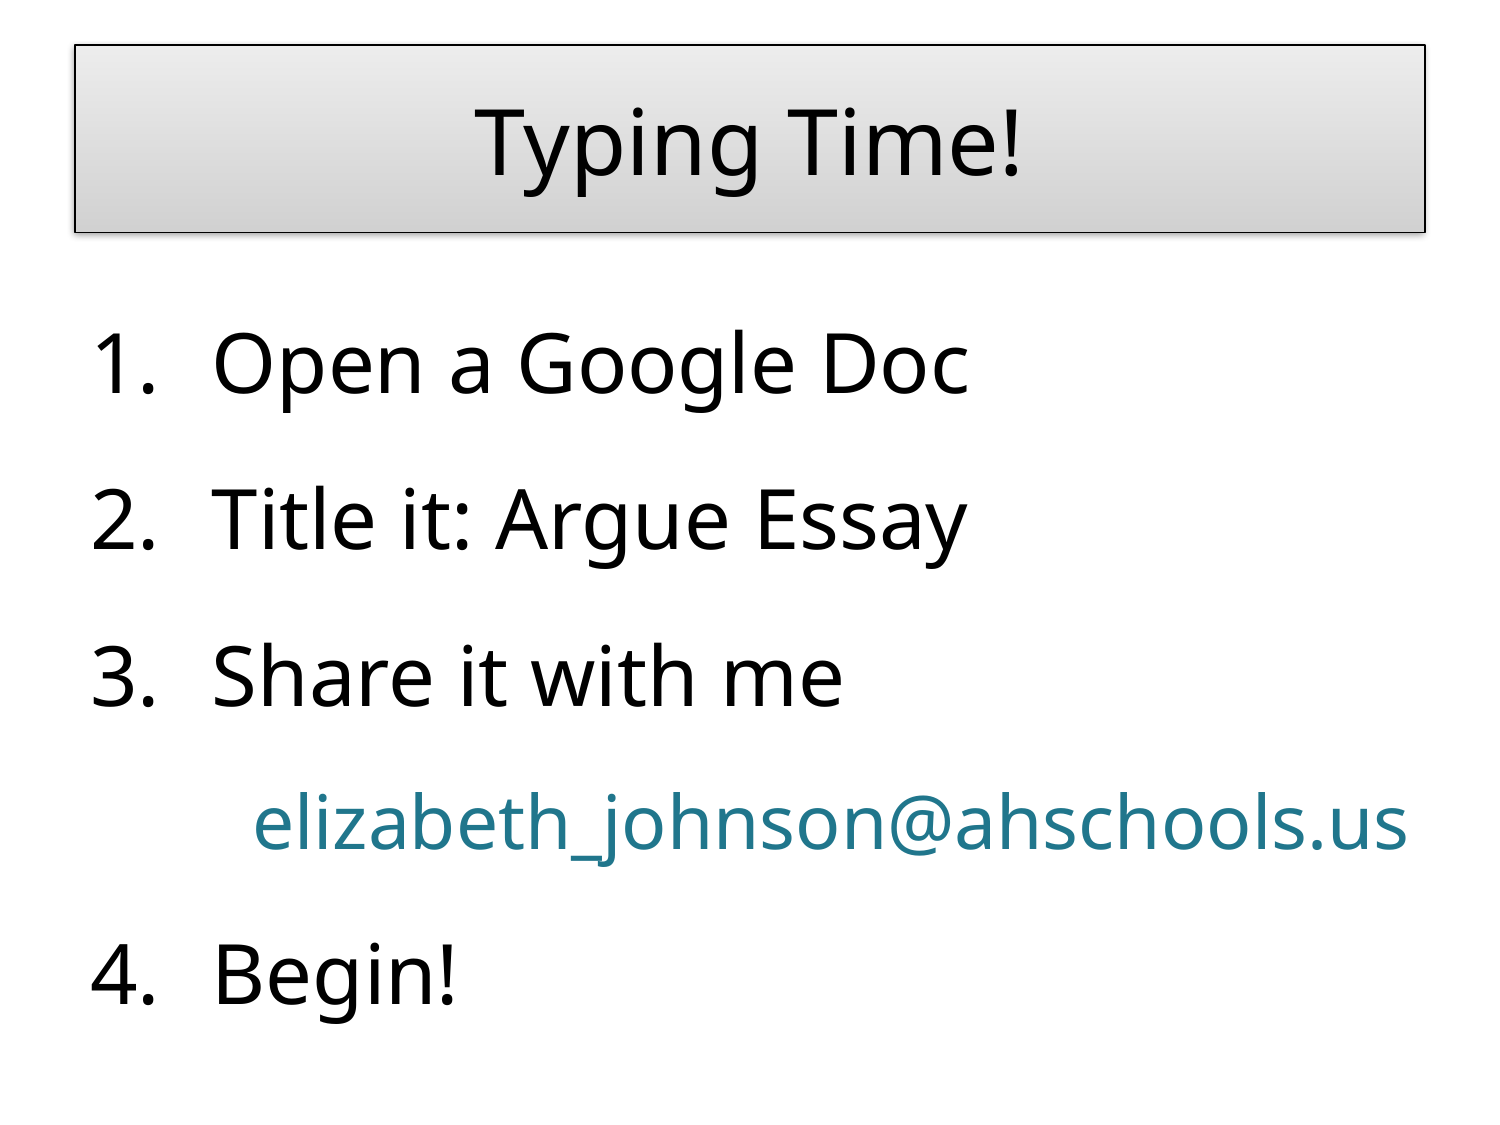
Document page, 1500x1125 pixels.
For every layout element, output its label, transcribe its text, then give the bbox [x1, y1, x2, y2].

list Open a Google Doc Title it: Argue Essay Share it with me elizabeth_johnson@ahschools.us Begin! [75, 262, 1425, 1005]
title Typing Time! [74, 44, 1426, 233]
